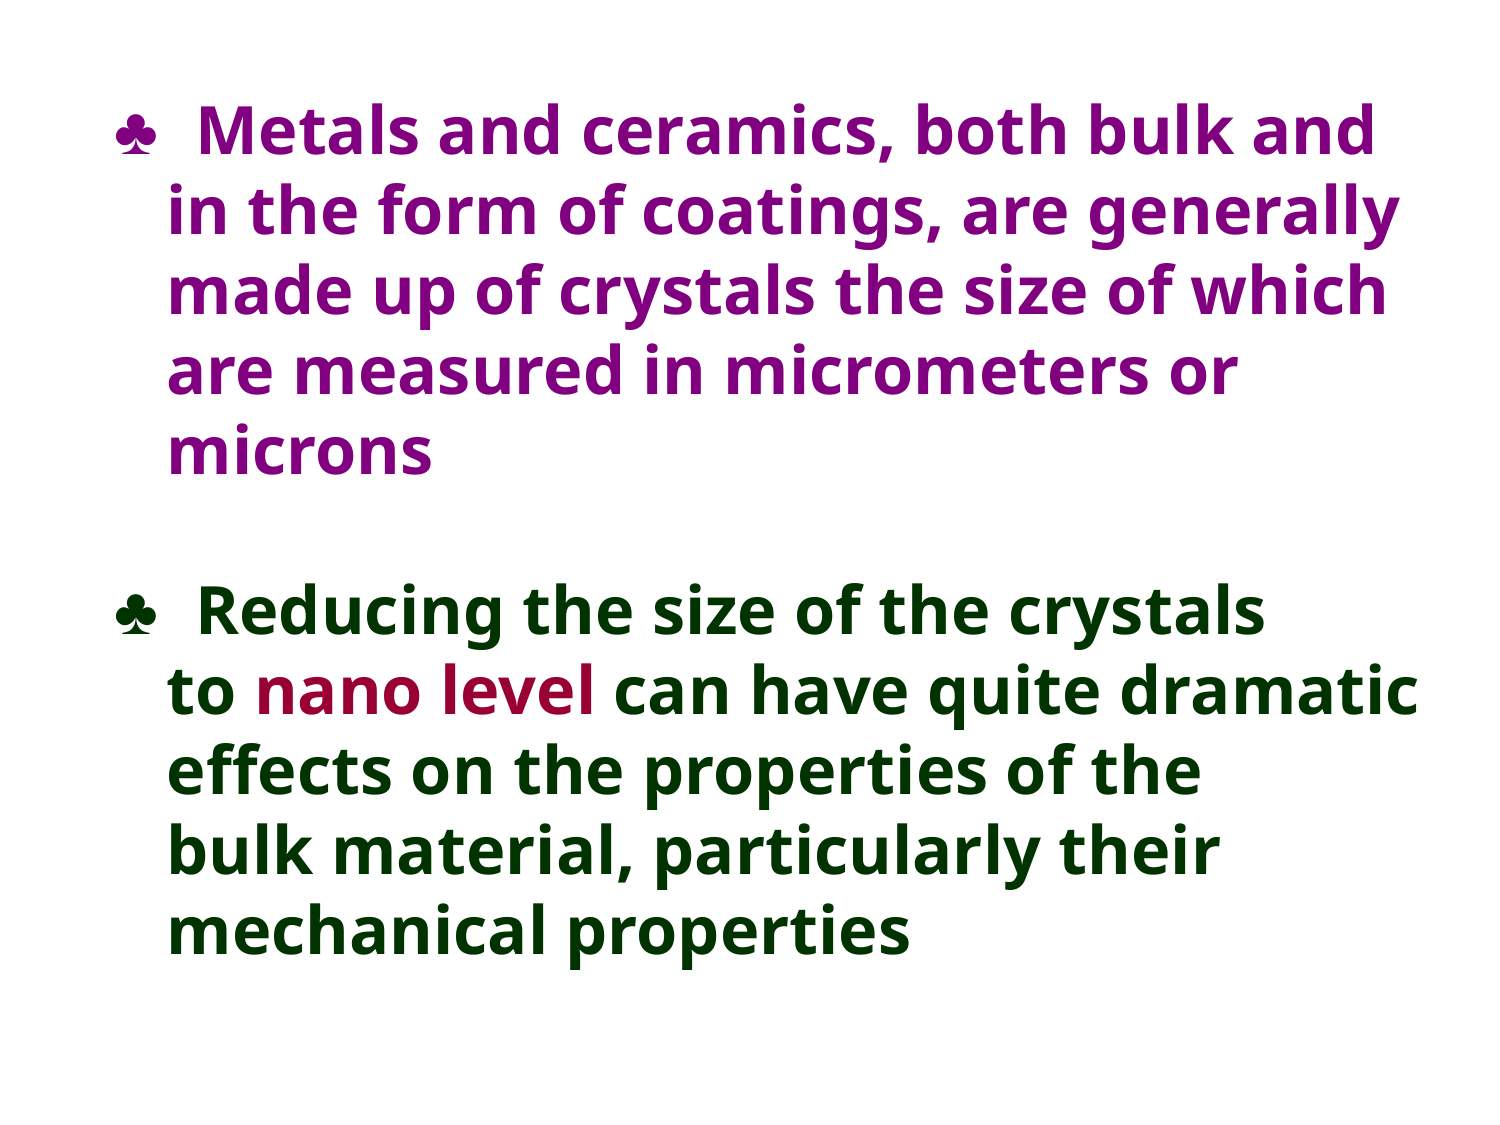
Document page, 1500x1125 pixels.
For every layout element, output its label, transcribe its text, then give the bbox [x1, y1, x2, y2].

text_box ♣ Metals and ceramics, both bulk and in the form of coatings, are generally made up of crystals the size of which are measured in micrometers or microns ♣ Reducing the size of the crystals to nano level can have quite dramatic effects on the properties of the bulk material, particularly their mechanical properties [99, 80, 1475, 975]
